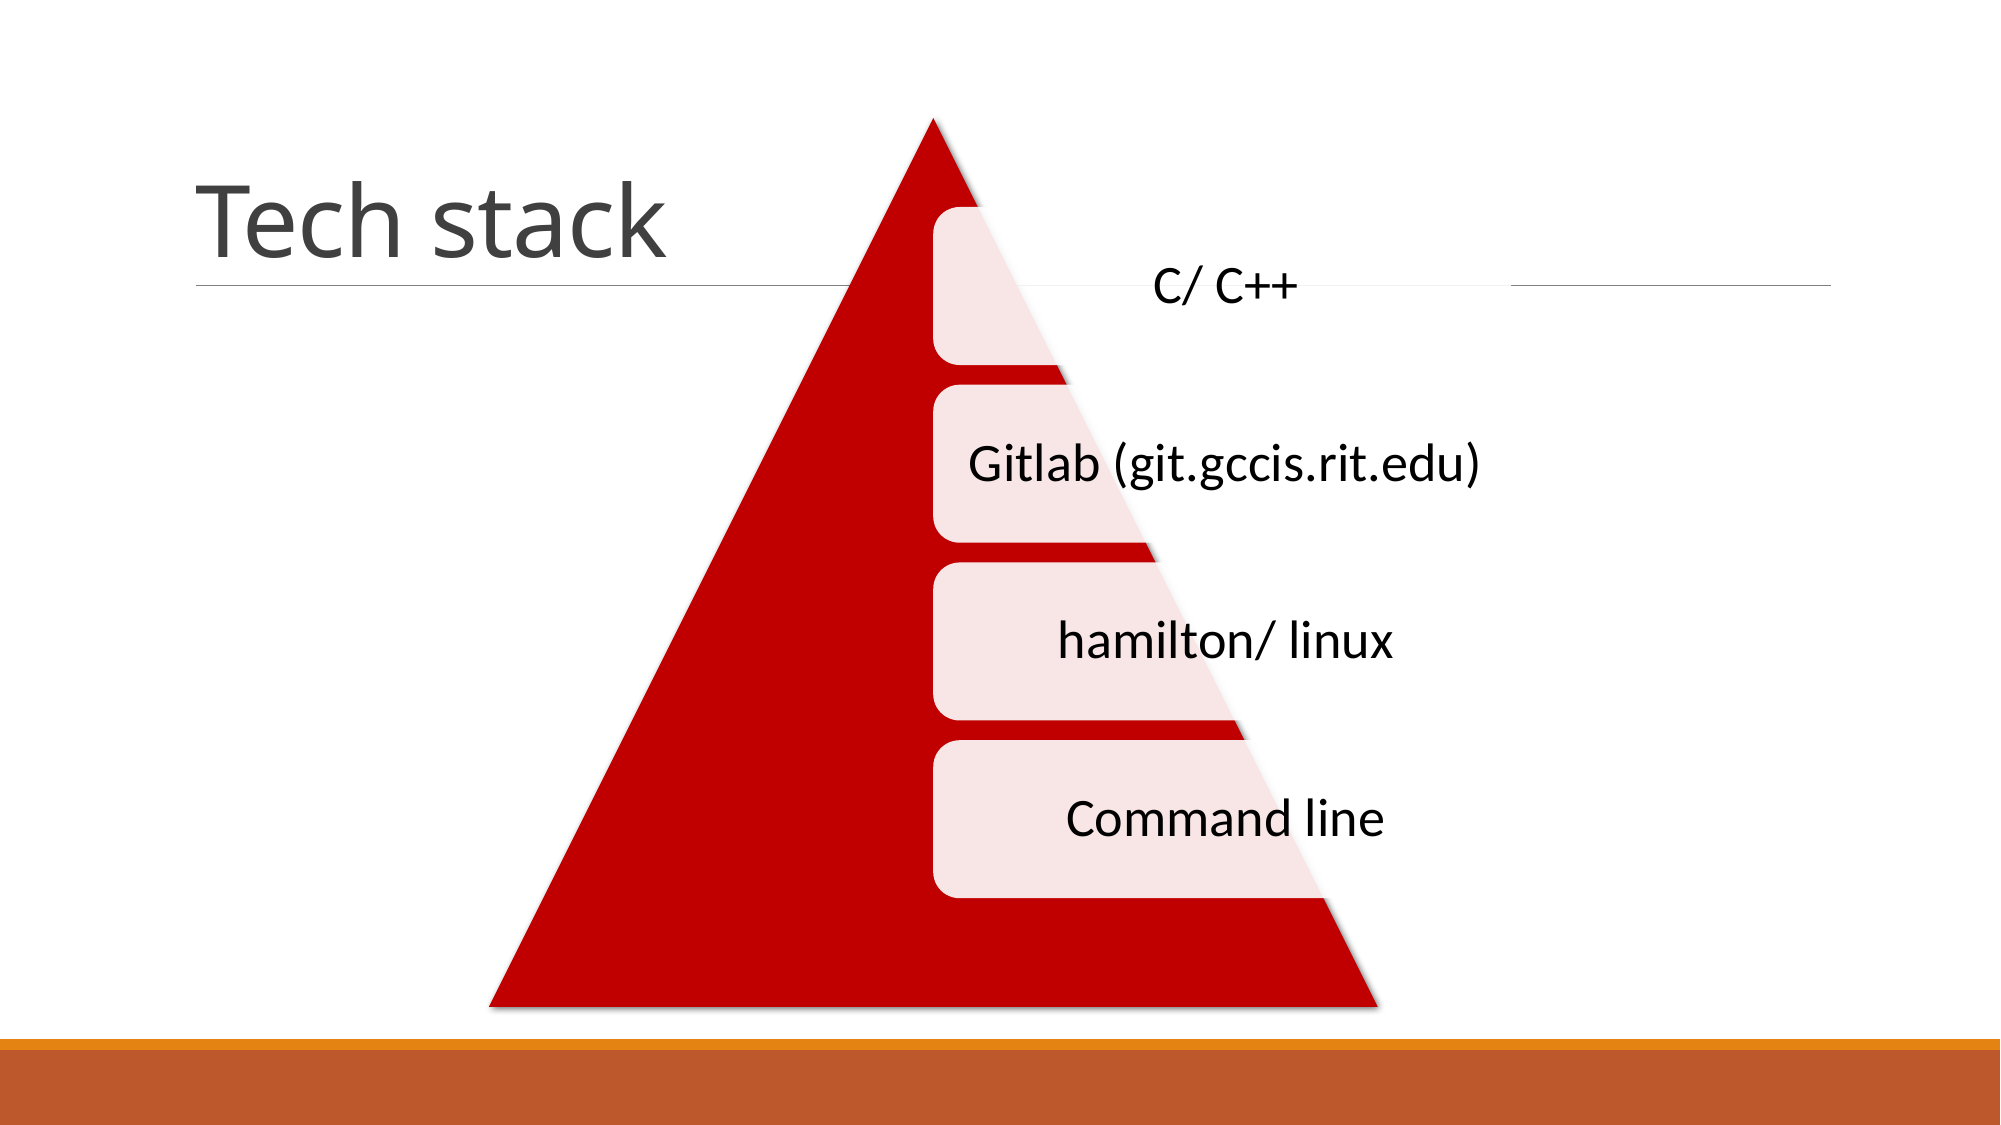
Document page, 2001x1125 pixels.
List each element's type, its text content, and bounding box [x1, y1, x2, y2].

title Tech stack [180, 47, 1830, 285]
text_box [332, 117, 1668, 1008]
